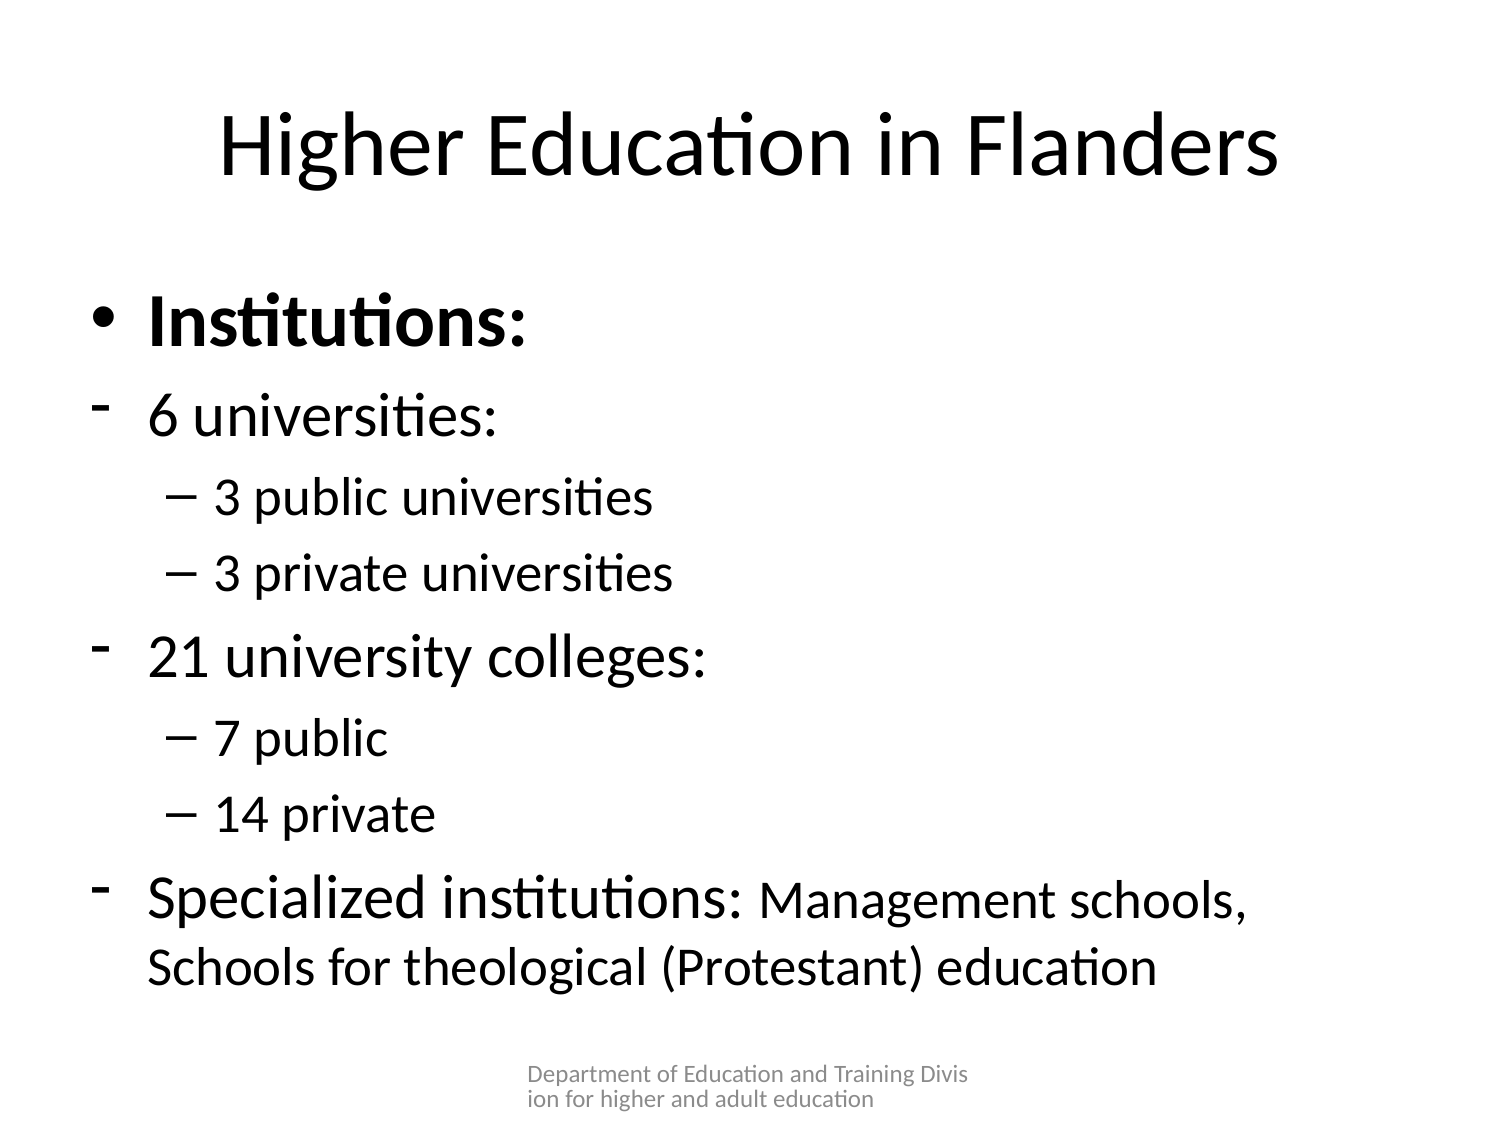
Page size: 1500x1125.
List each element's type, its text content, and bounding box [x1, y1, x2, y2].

footer Department of Education and Training Division for higher and adult education [512, 1042, 988, 1103]
list Institutions: 6 universities: 3 public universities 3 private universities 21 university colleges: 7 public 14 private Specialized institutions: Management schools, Schools for theological (Protestant) education [75, 262, 1425, 1005]
title Higher Education in Flanders [75, 45, 1425, 233]
